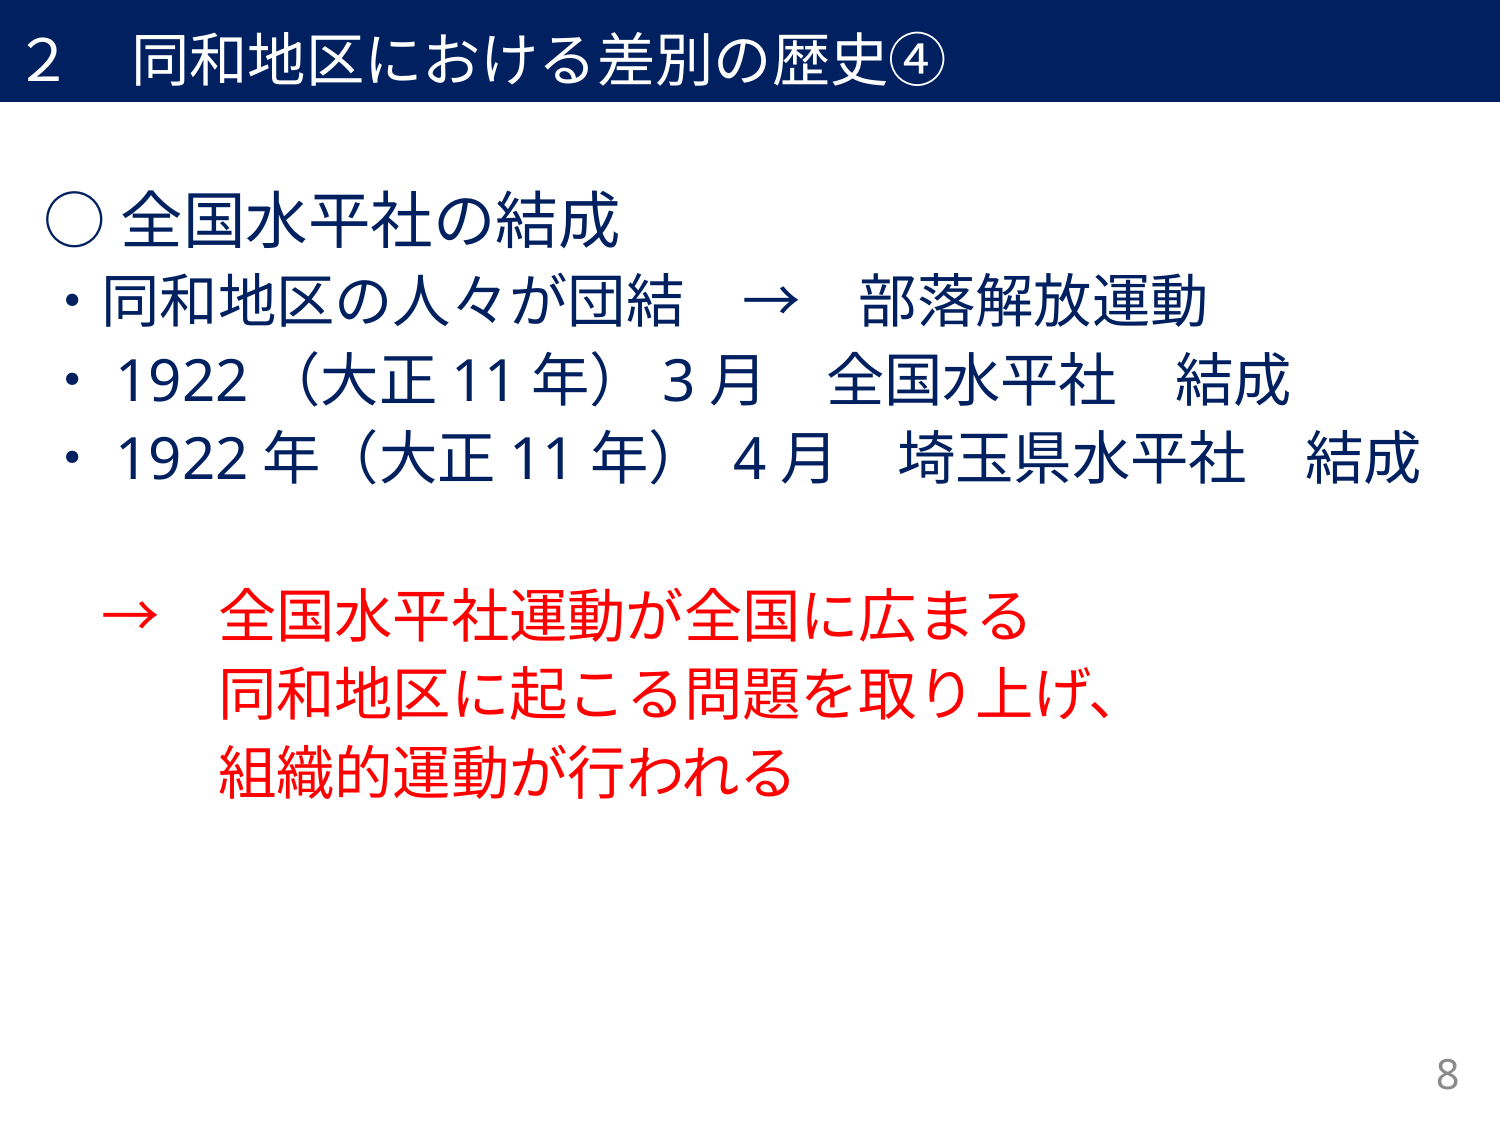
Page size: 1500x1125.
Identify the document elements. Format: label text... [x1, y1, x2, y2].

text_box [28, 166, 1500, 1107]
text_box ２ 同和地区における差別の歴史④ [0, 0, 1500, 102]
text_box ○全国水平社の結成 ・同和地区の人々が団結 → 部落解放運動 ・1922（大正11年）3月 全国水平社 結成 ・1922年（大正11年） 4月 埼玉県水平社 結成 → 全国水平社運動が全国に広まる 同和地区に起こる問題を取り上げ、 組織的運動が行われる [28, 181, 1455, 1015]
